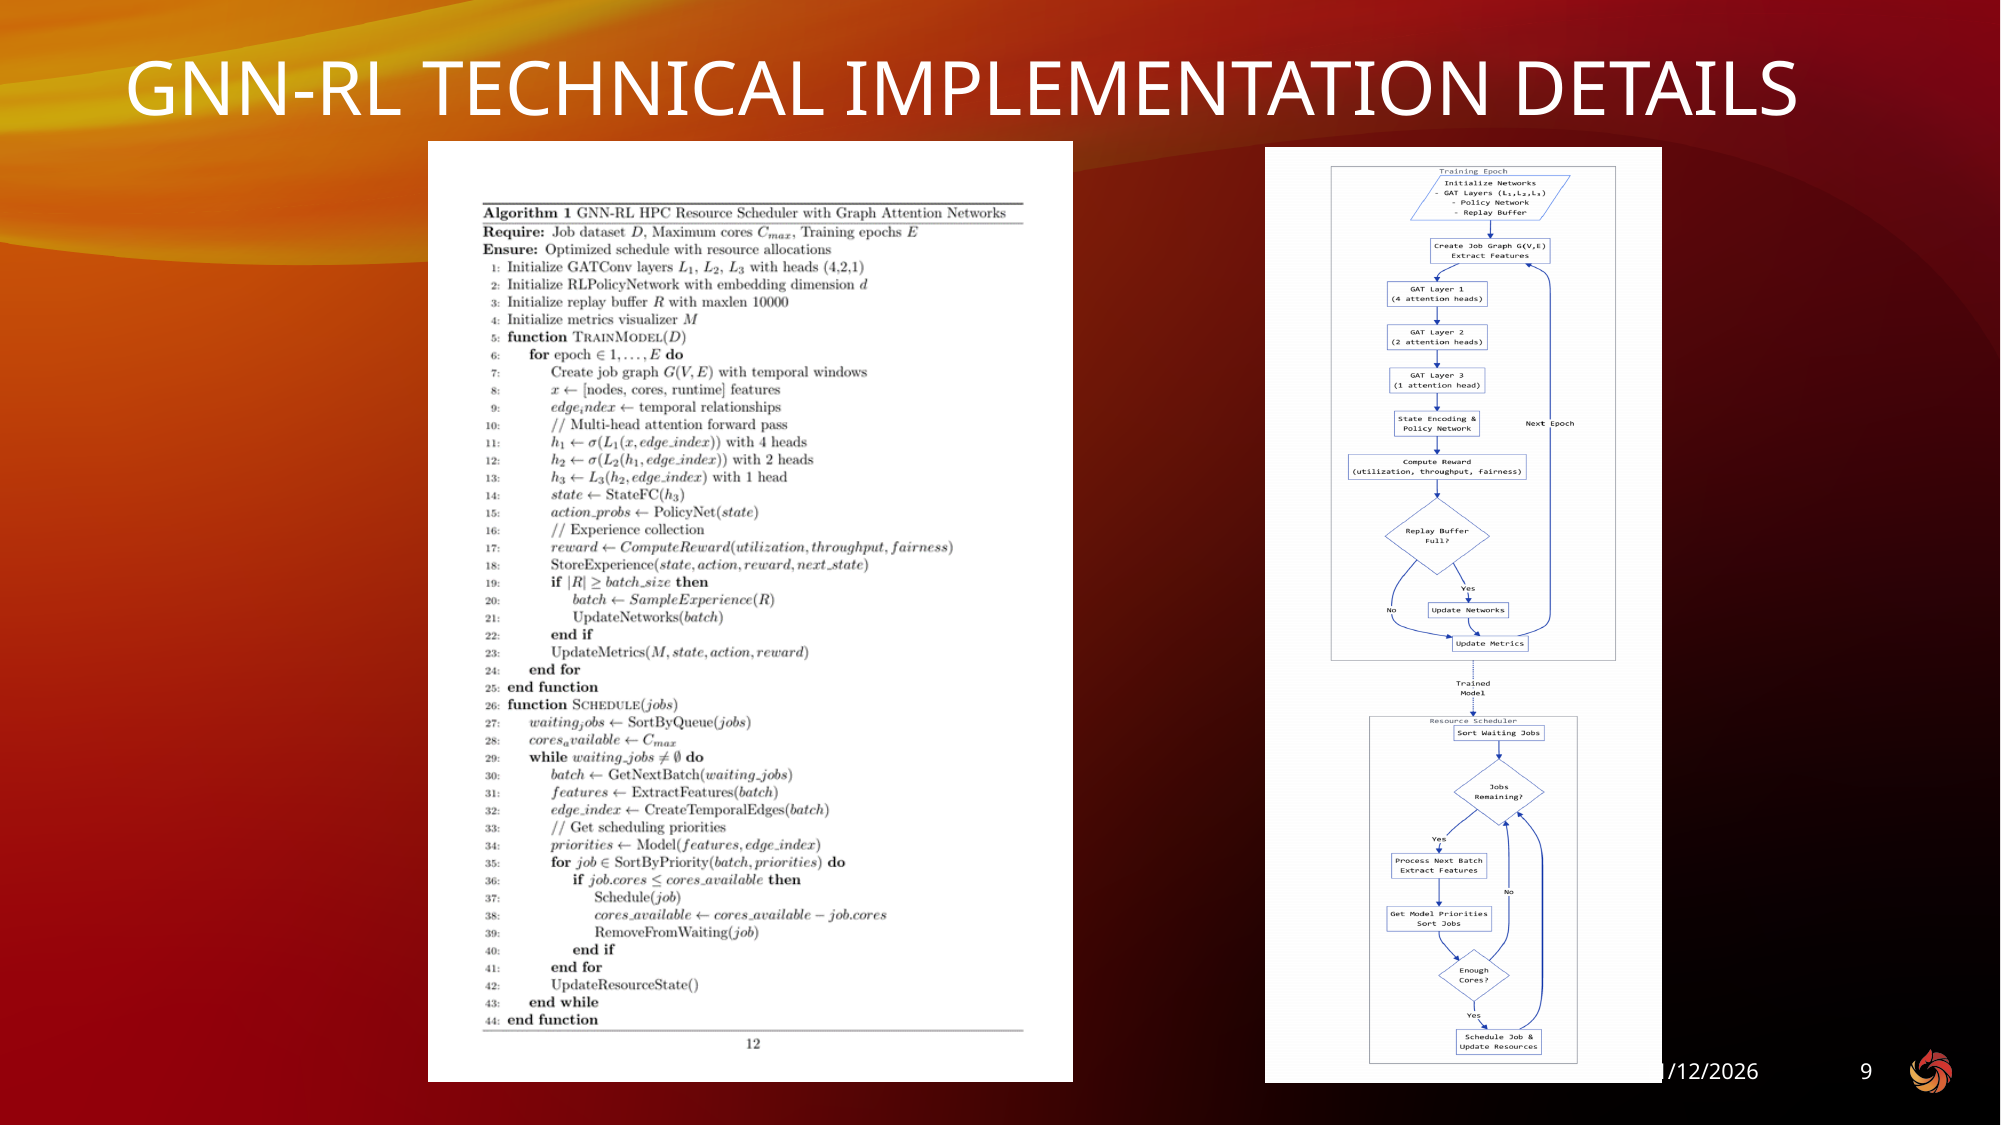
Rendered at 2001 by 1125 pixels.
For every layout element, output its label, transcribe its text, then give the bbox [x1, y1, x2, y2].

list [428, 141, 1073, 1082]
title GNN-RL Technical implementation details [109, 35, 1817, 148]
picture [0, 0, 2001, 1125]
